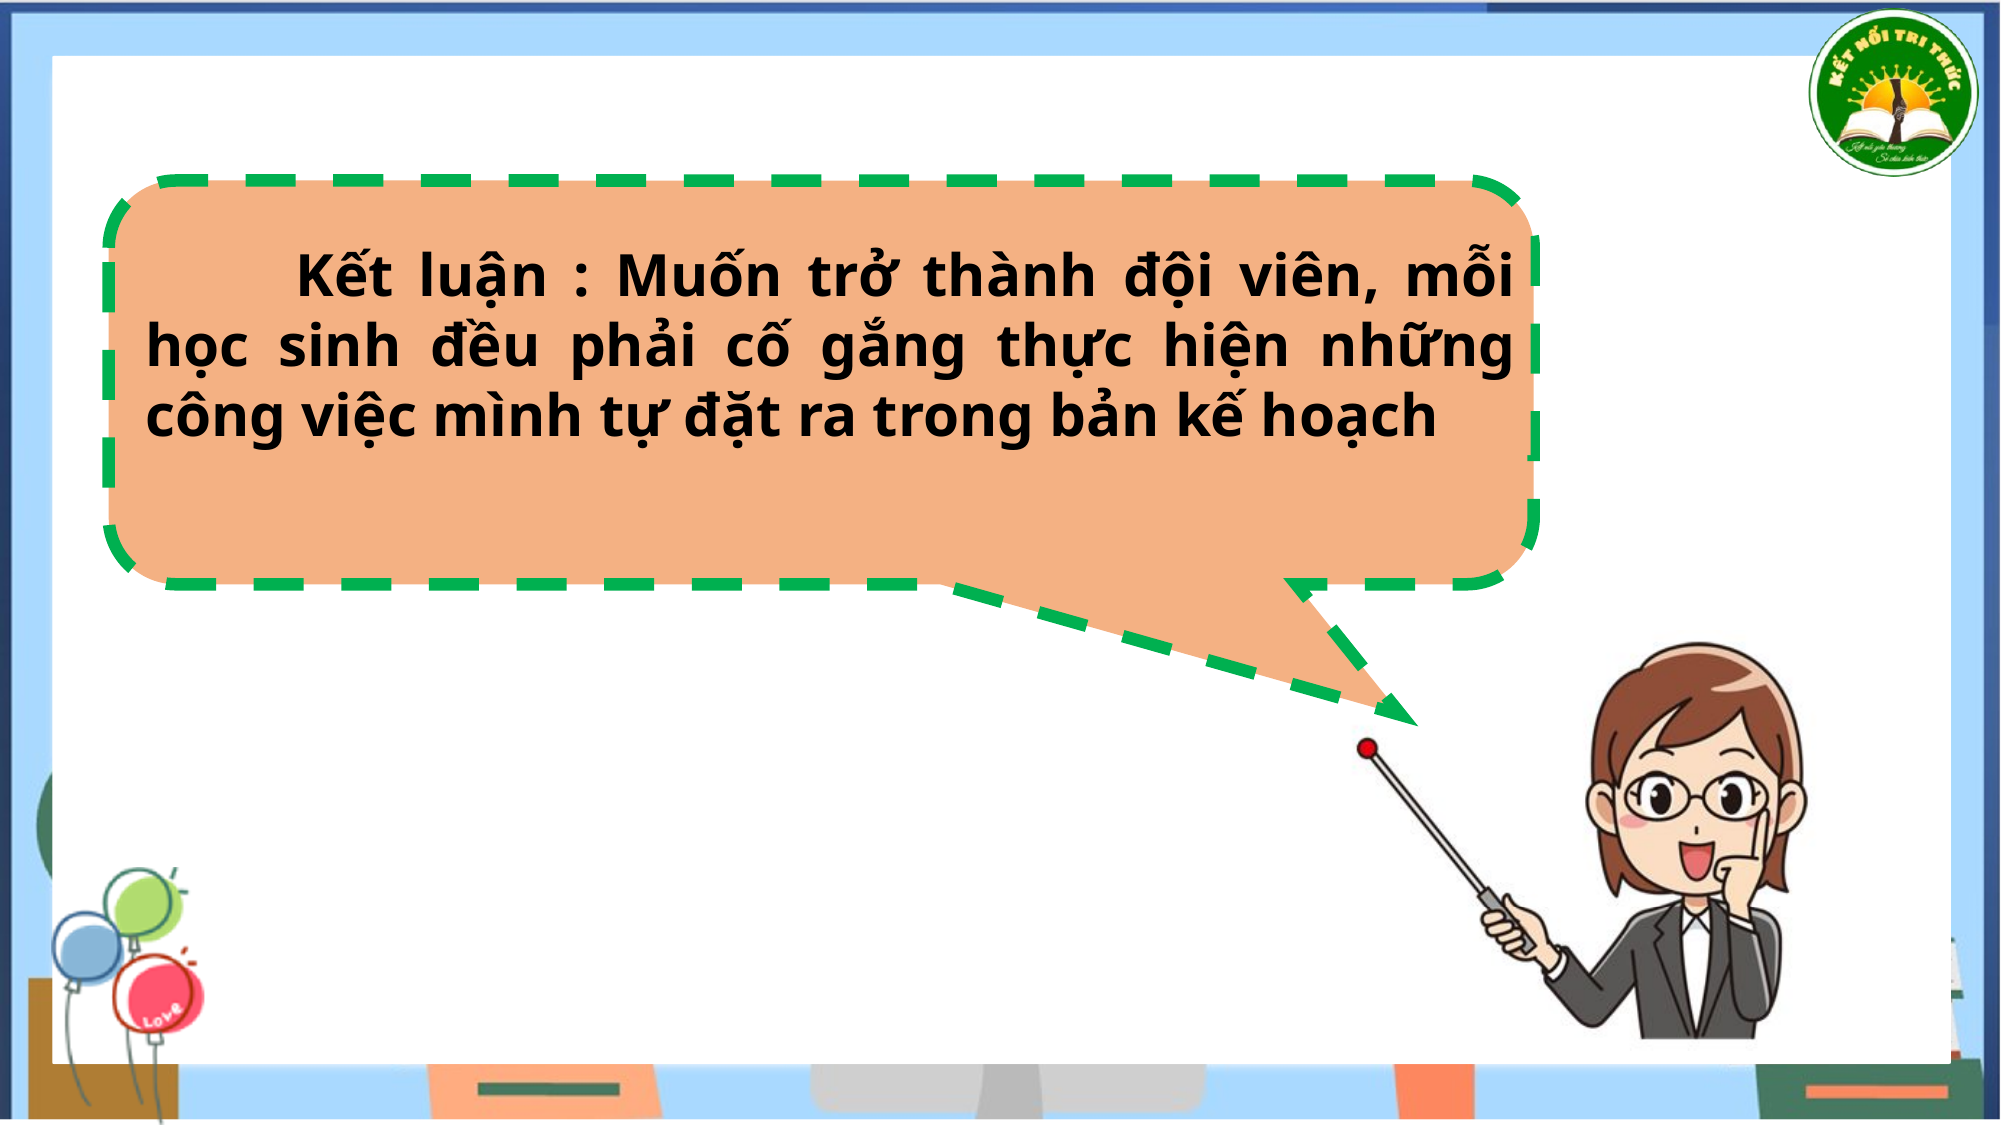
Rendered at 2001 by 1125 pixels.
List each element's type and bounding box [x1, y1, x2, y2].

text_box [108, 180, 1534, 585]
picture [0, 0, 2001, 1125]
